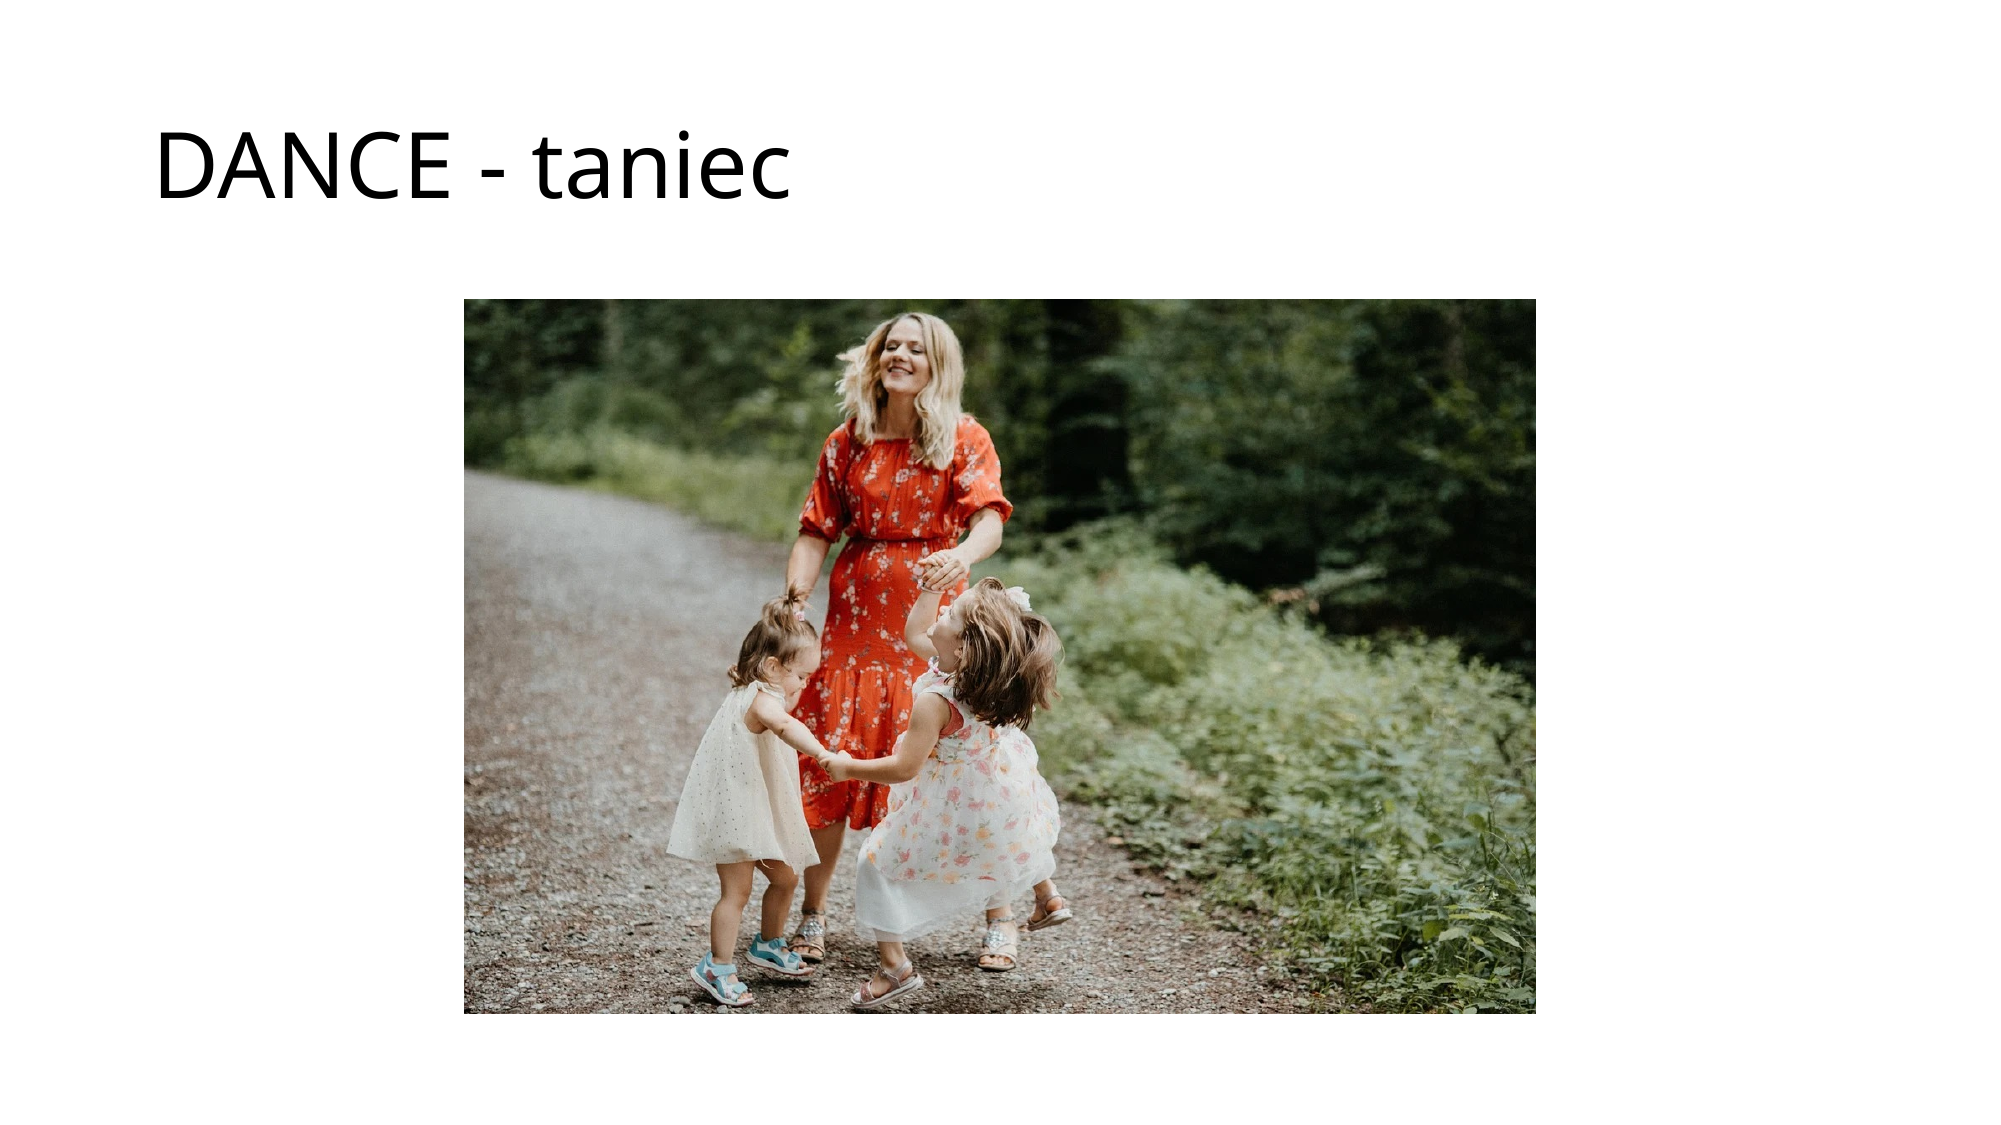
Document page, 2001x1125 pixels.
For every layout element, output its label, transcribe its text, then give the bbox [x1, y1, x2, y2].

title DANCE - taniec [137, 59, 1863, 278]
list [464, 299, 1536, 1014]
